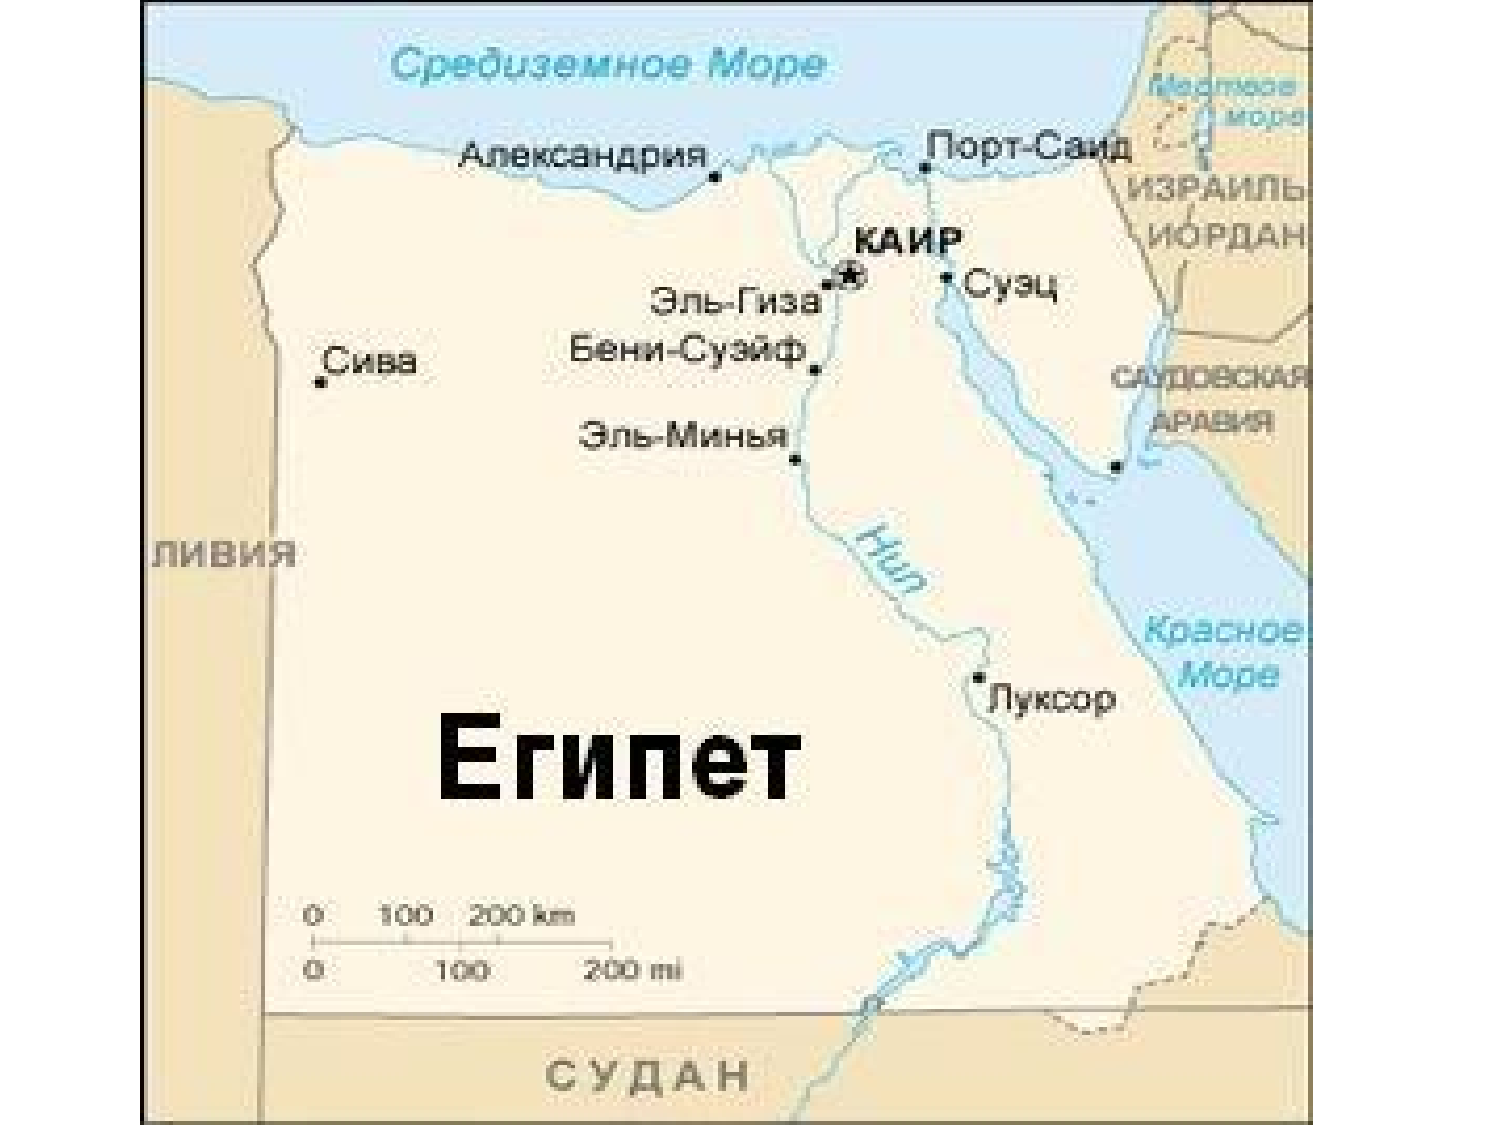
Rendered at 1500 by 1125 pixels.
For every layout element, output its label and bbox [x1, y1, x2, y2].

list [140, 0, 1313, 1125]
